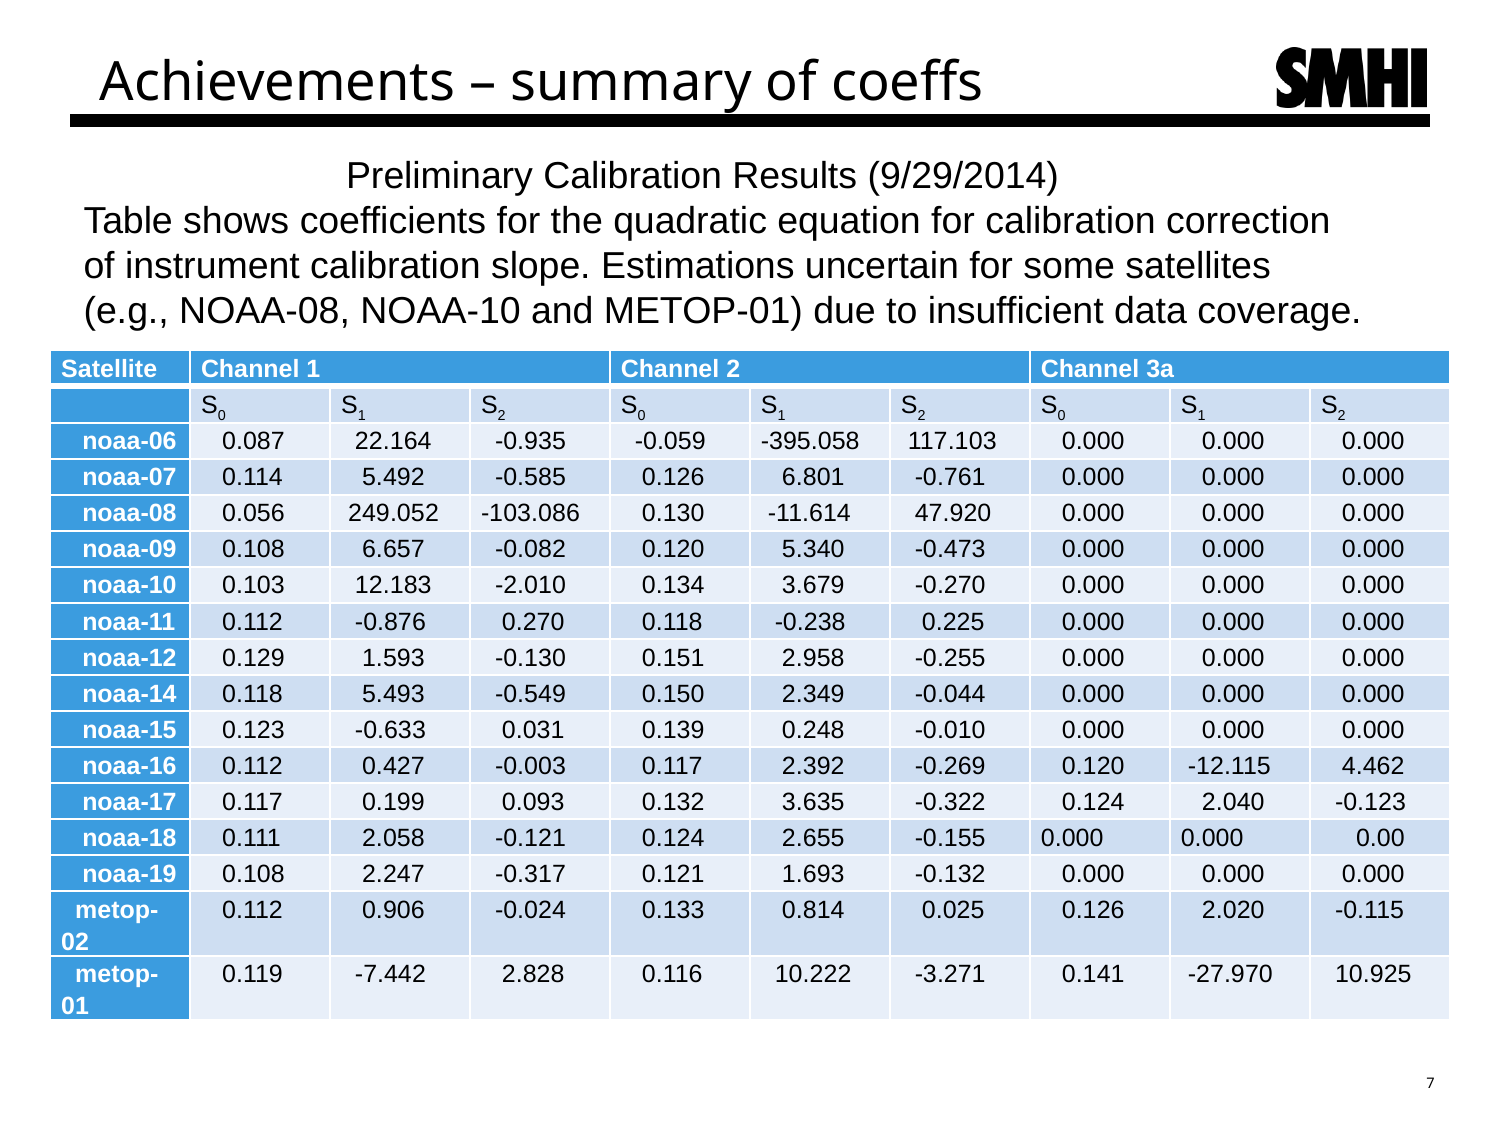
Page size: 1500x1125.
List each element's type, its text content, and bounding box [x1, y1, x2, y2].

table_cell 0.000 [1031, 604, 1169, 638]
table_cell 3.635 [751, 784, 889, 818]
table_cell 2.058 [331, 820, 469, 854]
table_cell -0.633 [331, 712, 469, 746]
table_cell metop-02 [51, 892, 189, 955]
table_cell 0.000 [1171, 640, 1309, 674]
table_cell 0.112 [191, 604, 329, 638]
table_cell 0.031 [471, 712, 609, 746]
table_cell 2.349 [751, 676, 889, 710]
table_cell S0 [611, 389, 749, 422]
table_cell 10.222 [751, 957, 889, 1019]
table_cell 0.134 [611, 568, 749, 602]
table_cell -27.970 [1171, 957, 1309, 1019]
table_cell S2 [891, 389, 1029, 422]
table_cell 0.150 [611, 676, 749, 710]
table_cell 0.000 [1171, 856, 1309, 890]
slide_number 7 [1350, 1073, 1435, 1093]
text_box Preliminary Calibration Results (9/29/2014) Table shows coefficients for the quadratic equation for calibration correction of instrument calibration slope. Estimations uncertain for some satellites (e.g., NOAA-08, NOAA-10 and METOP-01) due to insufficient data coverage. [68, 143, 1378, 339]
table_cell 249.052 [331, 496, 469, 530]
table_cell 0.120 [611, 532, 749, 566]
table_cell -3.271 [891, 957, 1029, 1019]
table_cell 2.828 [471, 957, 609, 1019]
table_cell -0.003 [471, 748, 609, 782]
table_cell 0.000 [1031, 712, 1169, 746]
table_cell 0.117 [611, 748, 749, 782]
table_cell 0.108 [191, 532, 329, 566]
table_cell 0.000 [1031, 568, 1169, 602]
table_cell noaa-15 [51, 712, 189, 746]
table_cell 2.020 [1171, 892, 1309, 955]
table_cell 0.124 [1031, 784, 1169, 818]
table_cell 1.593 [331, 640, 469, 674]
table_cell -0.044 [891, 676, 1029, 710]
table_cell 0.199 [331, 784, 469, 818]
table_cell 2.655 [751, 820, 889, 854]
table_cell 0.103 [191, 568, 329, 602]
table_cell -0.270 [891, 568, 1029, 602]
table_cell 0.000 [1171, 460, 1309, 494]
table_cell 0.000 [1311, 460, 1449, 494]
table_cell 0.000 [1311, 856, 1449, 890]
table_cell 0.000 [1311, 532, 1449, 566]
table_cell -0.255 [891, 640, 1029, 674]
picture [1276, 47, 1427, 108]
table_cell 2.247 [331, 856, 469, 890]
table_cell 22.164 [331, 424, 469, 458]
table_cell 0.124 [611, 820, 749, 854]
table_cell 0.000 [1311, 712, 1449, 746]
table_cell 0.906 [331, 892, 469, 955]
table_cell 0.000 [1171, 604, 1309, 638]
table_cell -0.010 [891, 712, 1029, 746]
table_cell 0.151 [611, 640, 749, 674]
table_cell -0.322 [891, 784, 1029, 818]
table_cell noaa-16 [51, 748, 189, 782]
table_cell 0.123 [191, 712, 329, 746]
table_header Channel 2 [611, 351, 1029, 383]
table_cell 0.025 [891, 892, 1029, 955]
table_cell 0.133 [611, 892, 749, 955]
table_cell 3.679 [751, 568, 889, 602]
table_cell -0.238 [751, 604, 889, 638]
table_cell 0.00 [1311, 820, 1449, 854]
table_cell 0.000 [1171, 532, 1309, 566]
table_cell -0.082 [471, 532, 609, 566]
table_cell 0.119 [191, 957, 329, 1019]
table_header Channel 1 [191, 351, 609, 383]
table_cell [51, 389, 189, 422]
table_cell -2.010 [471, 568, 609, 602]
table_cell 0.000 [1171, 820, 1309, 854]
table_cell 5.493 [331, 676, 469, 710]
table_cell 2.392 [751, 748, 889, 782]
table_cell -0.473 [891, 532, 1029, 566]
table_cell noaa-17 [51, 784, 189, 818]
table_cell S2 [471, 389, 609, 422]
table_cell -12.115 [1171, 748, 1309, 782]
table_cell S0 [1031, 389, 1169, 422]
table_cell 0.000 [1031, 460, 1169, 494]
table_cell 0.118 [611, 604, 749, 638]
table_cell 0.111 [191, 820, 329, 854]
table_cell 0.126 [1031, 892, 1169, 955]
table_cell -0.876 [331, 604, 469, 638]
table_cell -0.317 [471, 856, 609, 890]
table_cell 0.000 [1311, 568, 1449, 602]
table_cell S1 [331, 389, 469, 422]
table_cell 0.121 [611, 856, 749, 890]
table_cell noaa-10 [51, 568, 189, 602]
table_cell 6.657 [331, 532, 469, 566]
table_cell 0.000 [1171, 496, 1309, 530]
table_cell noaa-14 [51, 676, 189, 710]
table_cell 0.000 [1171, 676, 1309, 710]
table_cell 0.000 [1031, 424, 1169, 458]
table_cell 0.129 [191, 640, 329, 674]
table_cell 0.000 [1311, 604, 1449, 638]
table_cell 0.087 [191, 424, 329, 458]
table_cell 0.225 [891, 604, 1029, 638]
table_cell 0.000 [1031, 856, 1169, 890]
table_cell 0.814 [751, 892, 889, 955]
table_cell 2.958 [751, 640, 889, 674]
table_cell -0.269 [891, 748, 1029, 782]
table_cell 0.118 [191, 676, 329, 710]
table_cell noaa-09 [51, 532, 189, 566]
table_cell 0.114 [191, 460, 329, 494]
table_cell 0.000 [1171, 712, 1309, 746]
table_cell -0.132 [891, 856, 1029, 890]
table_cell S1 [751, 389, 889, 422]
table_cell 0.000 [1171, 568, 1309, 602]
table_cell 0.427 [331, 748, 469, 782]
table_cell 0.000 [1031, 532, 1169, 566]
table_cell 0.093 [471, 784, 609, 818]
table_cell -0.123 [1311, 784, 1449, 818]
table_cell noaa-07 [51, 460, 189, 494]
table_cell 0.000 [1311, 676, 1449, 710]
table_cell 0.000 [1031, 820, 1169, 854]
table_cell 6.801 [751, 460, 889, 494]
table_cell 0.056 [191, 496, 329, 530]
table_cell 0.112 [191, 892, 329, 955]
table_cell 0.000 [1311, 424, 1449, 458]
table_cell -395.058 [751, 424, 889, 458]
table_cell noaa-06 [51, 424, 189, 458]
table_cell 0.000 [1311, 640, 1449, 674]
table_cell 0.126 [611, 460, 749, 494]
table_cell 0.270 [471, 604, 609, 638]
title Achievements – summary of coeffs [99, 40, 1267, 112]
table_cell -0.549 [471, 676, 609, 710]
table_cell 2.040 [1171, 784, 1309, 818]
table_cell noaa-19 [51, 856, 189, 890]
table_cell 10.925 [1311, 957, 1449, 1019]
table_cell 117.103 [891, 424, 1029, 458]
table_cell -11.614 [751, 496, 889, 530]
table_header Satellite [51, 351, 189, 383]
table_cell 0.000 [1031, 676, 1169, 710]
table_cell noaa-18 [51, 820, 189, 854]
table_cell 0.000 [1031, 640, 1169, 674]
table_cell 0.000 [1171, 424, 1309, 458]
table_cell -0.115 [1311, 892, 1449, 955]
table_cell 0.248 [751, 712, 889, 746]
table_cell -0.121 [471, 820, 609, 854]
table_cell 0.120 [1031, 748, 1169, 782]
table_cell 47.920 [891, 496, 1029, 530]
table_cell metop-01 [51, 957, 189, 1019]
table_cell S1 [1171, 389, 1309, 422]
table_cell 12.183 [331, 568, 469, 602]
table_cell -0.130 [471, 640, 609, 674]
table_cell 5.340 [751, 532, 889, 566]
table_cell -0.761 [891, 460, 1029, 494]
table_cell 0.000 [1031, 496, 1169, 530]
table_cell noaa-12 [51, 640, 189, 674]
table_cell 0.000 [1311, 496, 1449, 530]
table_cell -7.442 [331, 957, 469, 1019]
table_cell -0.155 [891, 820, 1029, 854]
table_cell noaa-08 [51, 496, 189, 530]
table_cell -0.585 [471, 460, 609, 494]
table_cell 0.130 [611, 496, 749, 530]
table_cell 0.116 [611, 957, 749, 1019]
table_cell -103.086 [471, 496, 609, 530]
table_cell 0.108 [191, 856, 329, 890]
table_cell S2 [1311, 389, 1449, 422]
table_cell 1.693 [751, 856, 889, 890]
table_cell 0.141 [1031, 957, 1169, 1019]
table_cell 0.112 [191, 748, 329, 782]
table_cell 0.132 [611, 784, 749, 818]
table_cell -0.935 [471, 424, 609, 458]
table_cell 5.492 [331, 460, 469, 494]
table_cell 0.117 [191, 784, 329, 818]
table_header Channel 3a [1031, 351, 1449, 383]
table_cell noaa-11 [51, 604, 189, 638]
table_cell S0 [191, 389, 329, 422]
table_cell 4.462 [1311, 748, 1449, 782]
table_cell -0.024 [471, 892, 609, 955]
table_cell -0.059 [611, 424, 749, 458]
table_cell 0.139 [611, 712, 749, 746]
